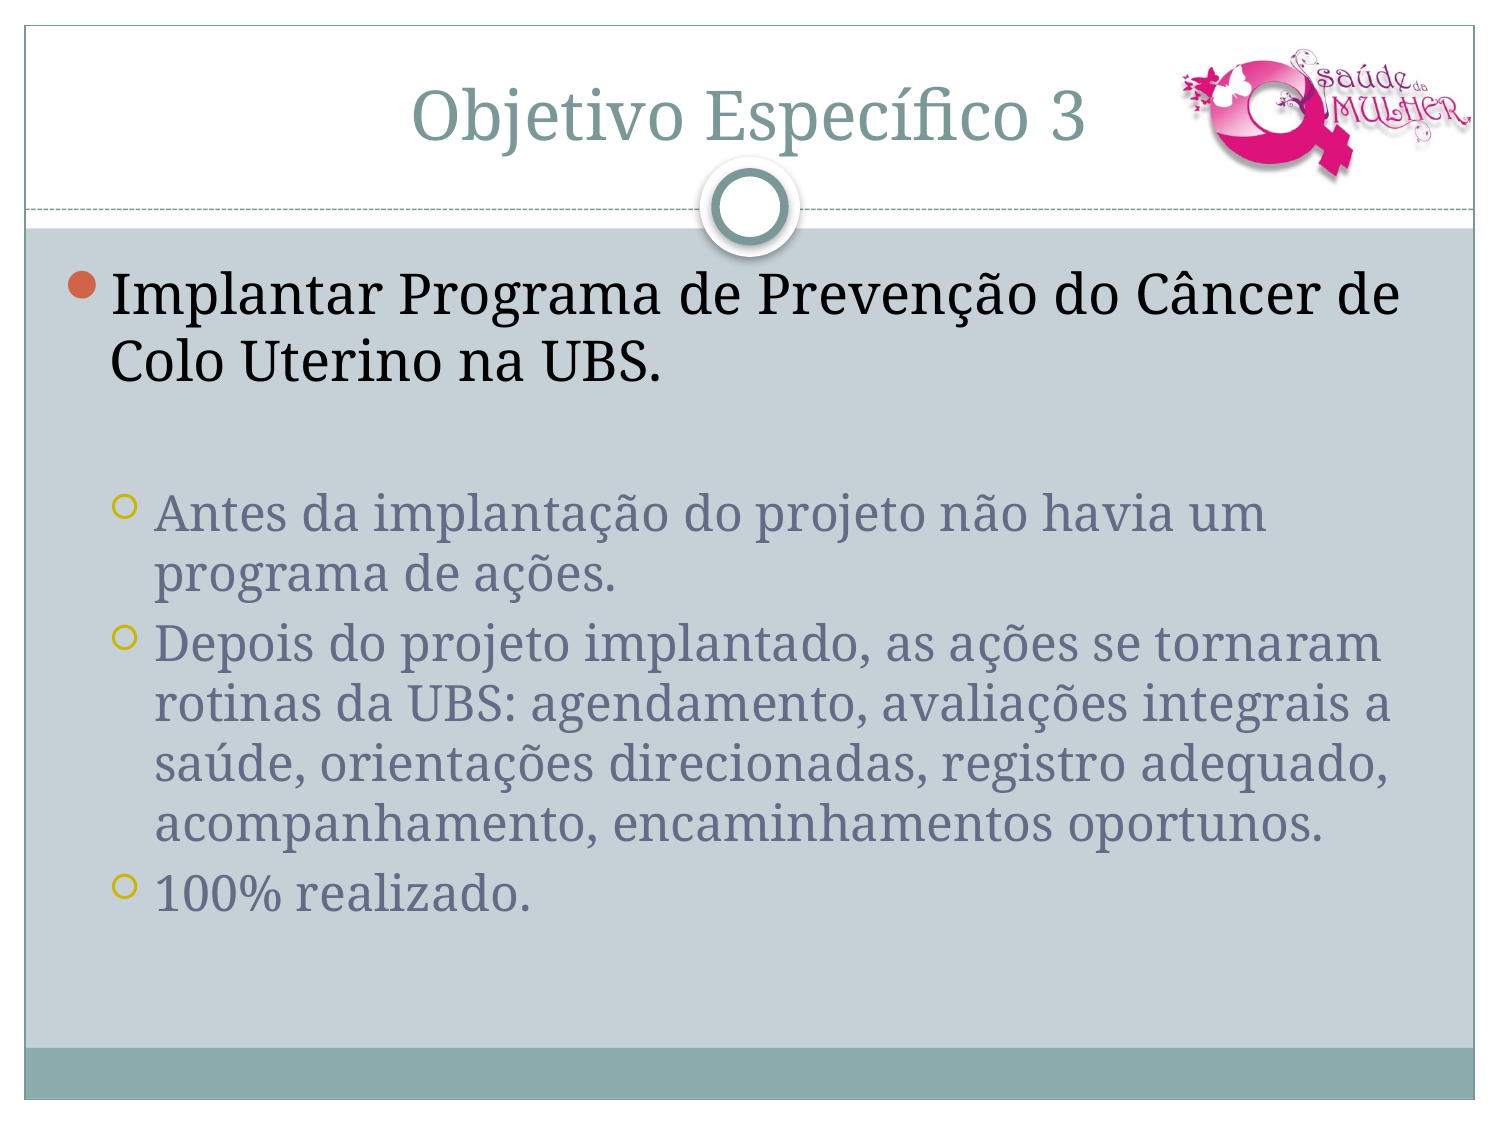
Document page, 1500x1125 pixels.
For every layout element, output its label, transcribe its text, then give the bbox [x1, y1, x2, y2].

list Implantar Programa de Prevenção do Câncer de Colo Uterino na UBS. Antes da implantação do projeto não havia um programa de ações. Depois do projeto implantado, as ações se tornaram rotinas da UBS: agendamento, avaliações integrais a saúde, orientações direcionadas, registro adequado, acompanhamento, encaminhamentos oportunos. 100% realizado. [49, 250, 1445, 1001]
picture [1180, 28, 1471, 209]
title Objetivo Específico 3 [49, 37, 1173, 162]
